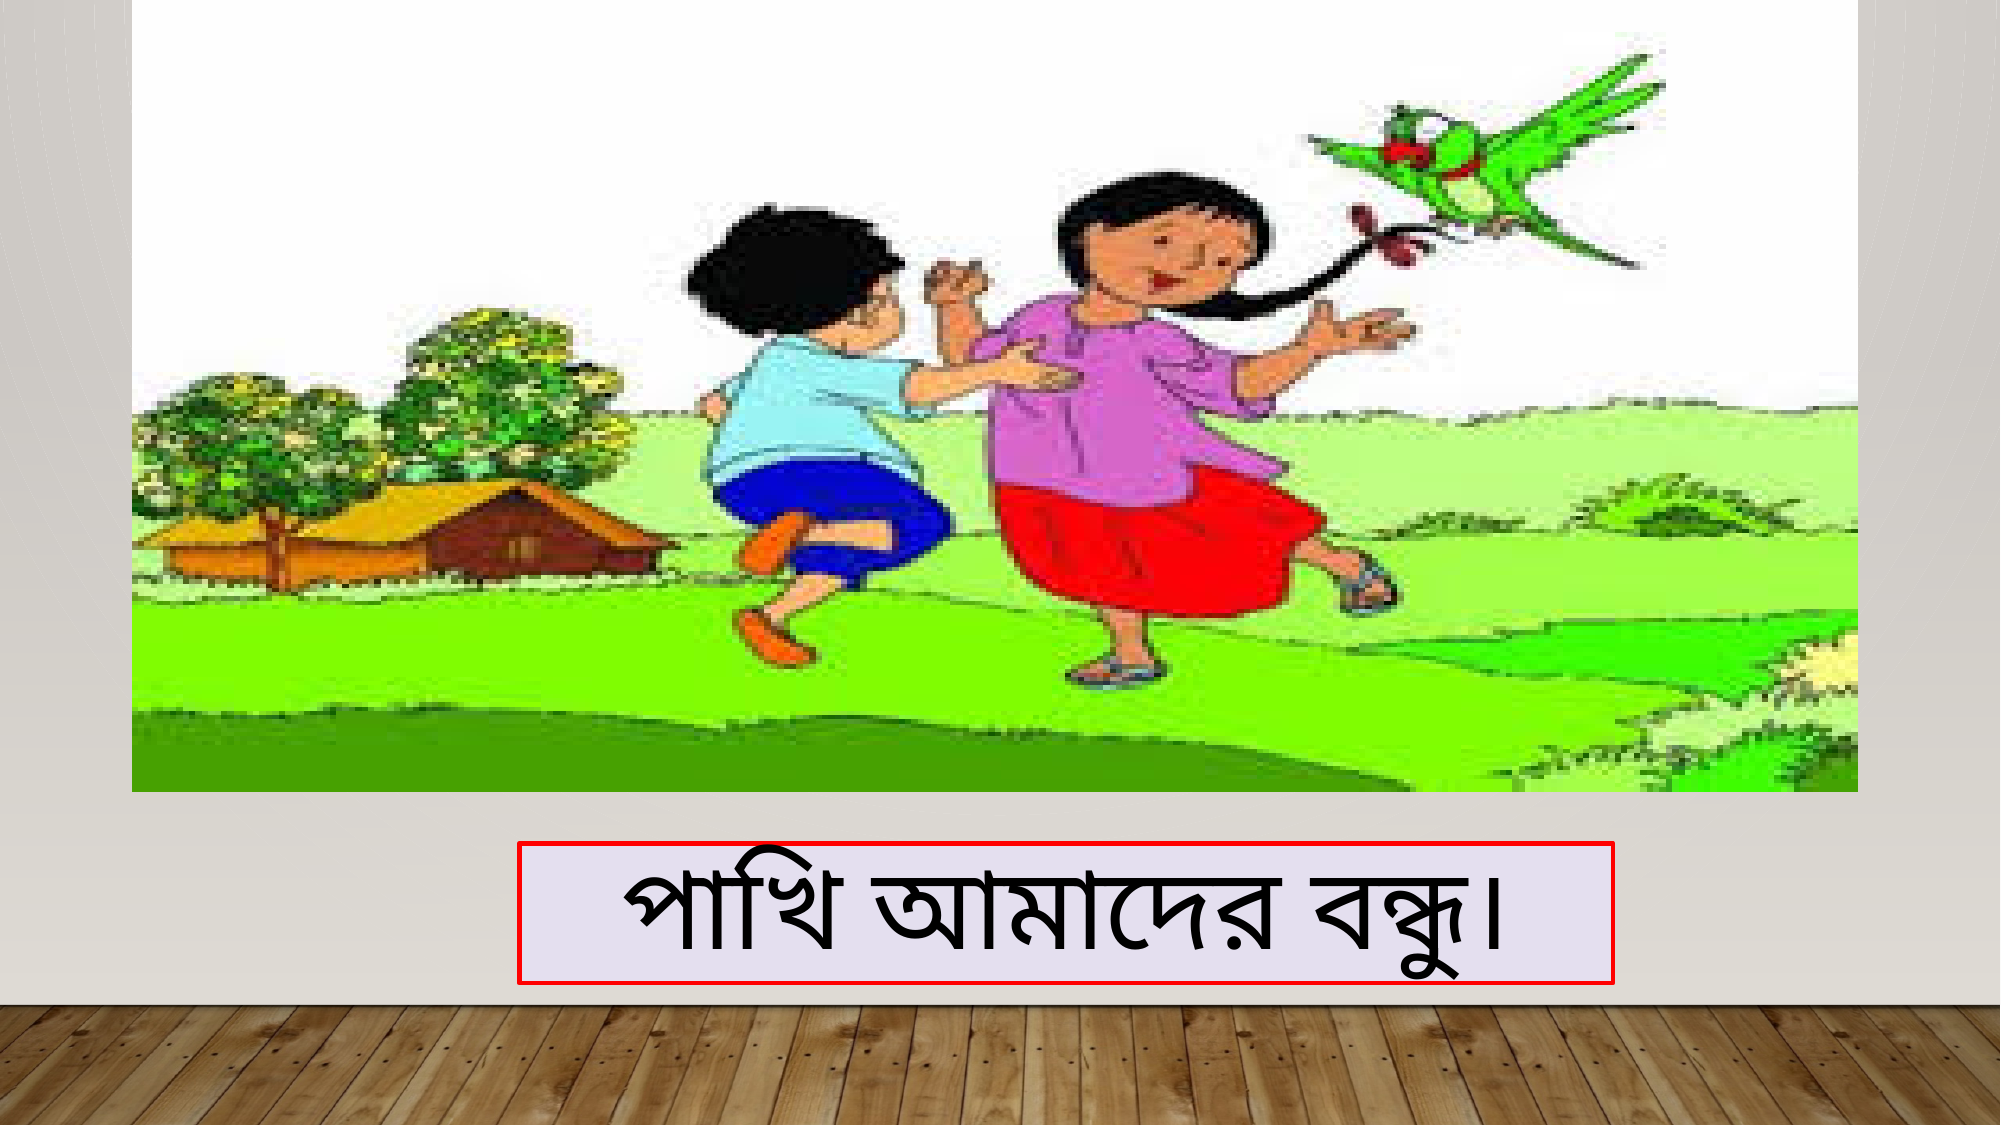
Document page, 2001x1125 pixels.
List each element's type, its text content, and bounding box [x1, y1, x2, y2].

picture [0, 1005, 2000, 1125]
picture [132, 0, 1858, 793]
title পাখি আমাদের বন্ধু। [519, 843, 1613, 984]
